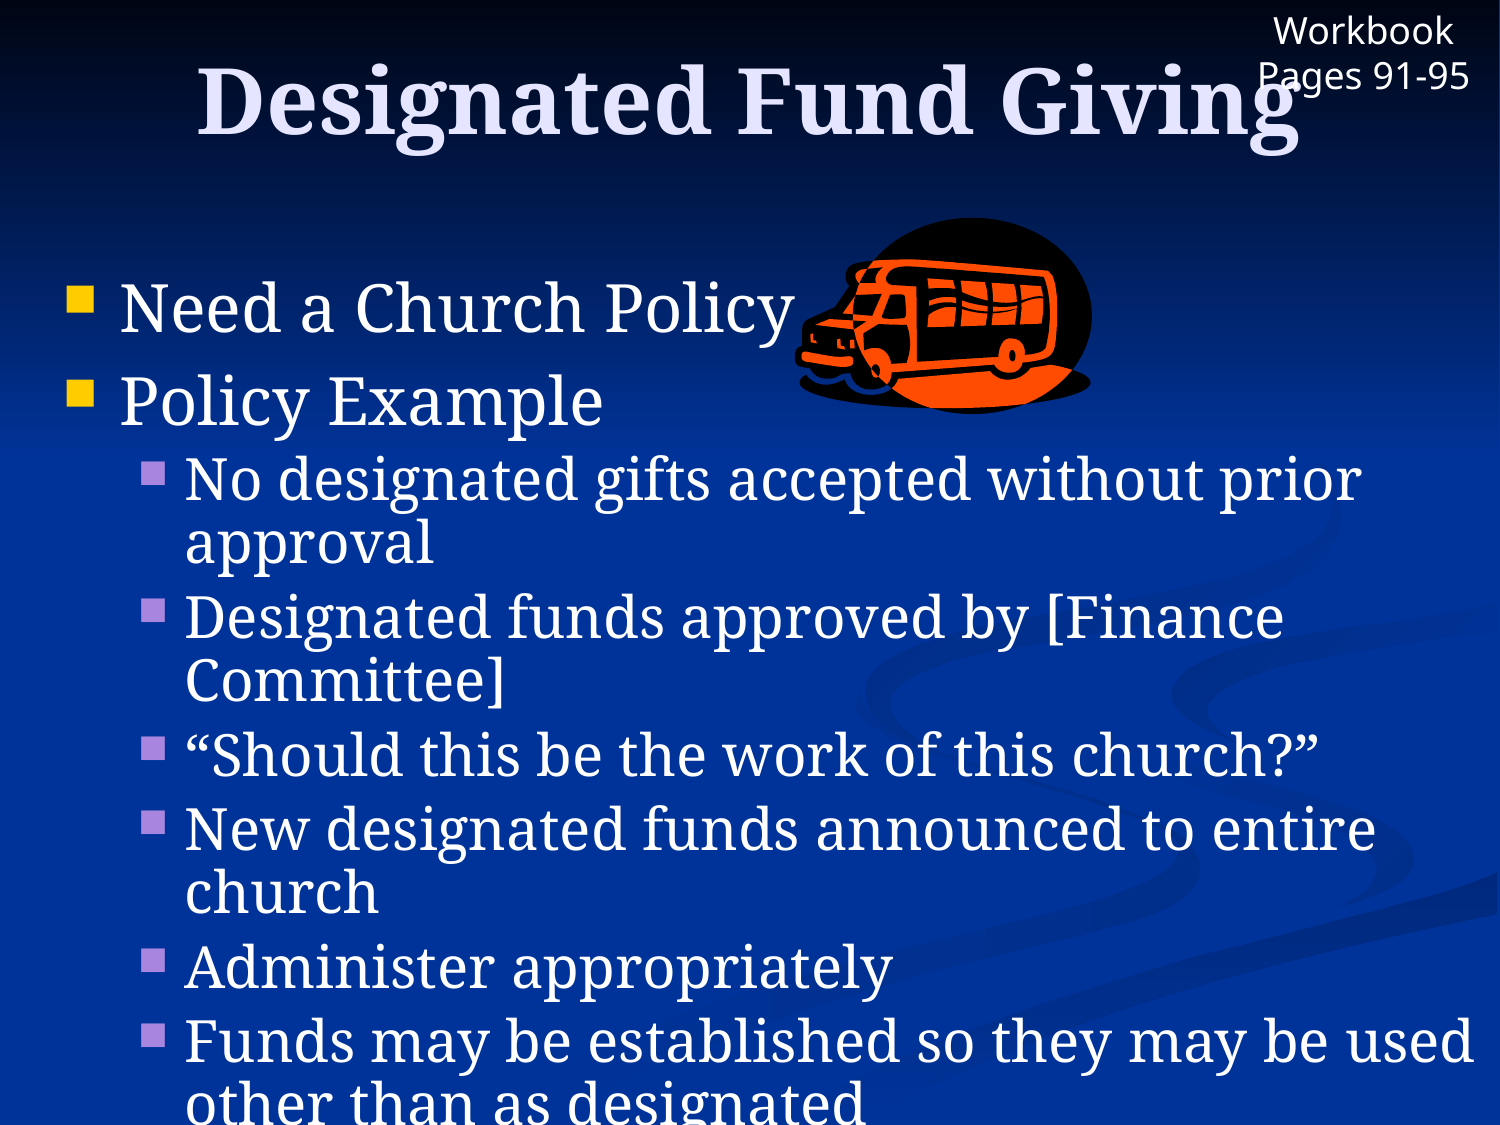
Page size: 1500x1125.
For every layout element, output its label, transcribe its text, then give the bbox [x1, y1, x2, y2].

picture [794, 217, 1093, 415]
title Designated Fund Giving [74, 44, 1426, 151]
list Need a Church Policy Policy Example No designated gifts accepted without prior approval Designated funds approved by [Finance Committee] “Should this be the work of this church?” New designated funds announced to entire church Administer appropriately Funds may be established so they may be used other than as designated Release of modification of restrictions on designated funds [47, 257, 1500, 1125]
text_box Workbook Pages 91-95 [1227, 0, 1500, 105]
